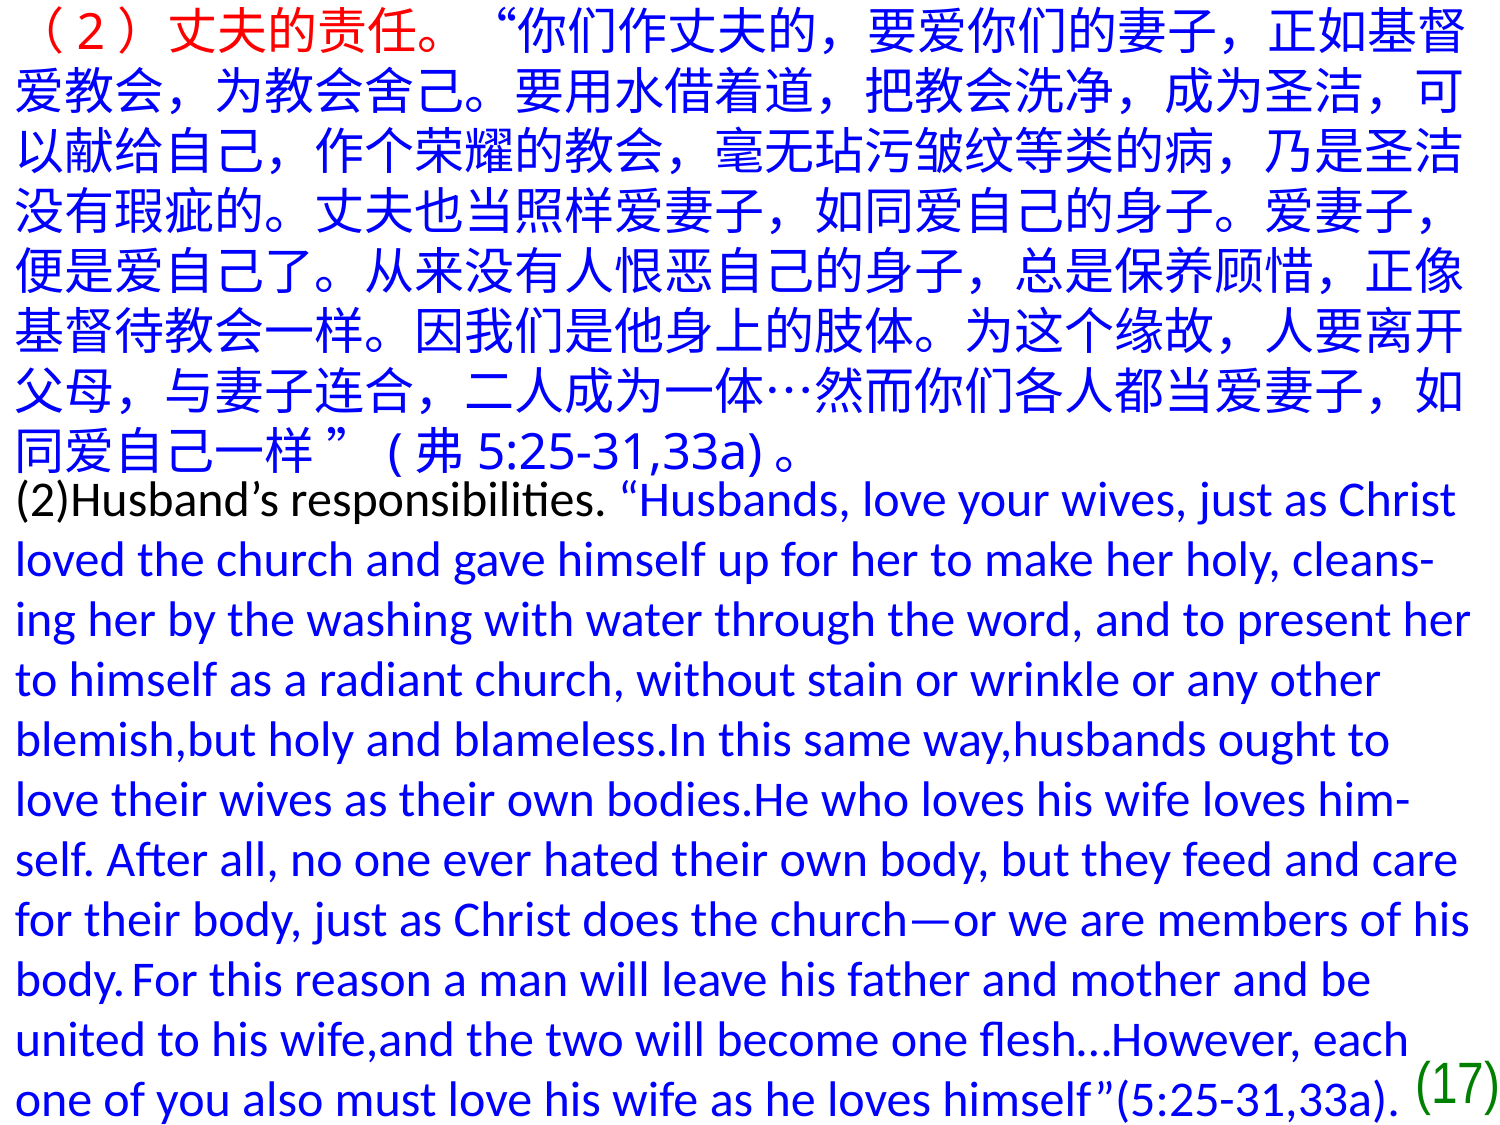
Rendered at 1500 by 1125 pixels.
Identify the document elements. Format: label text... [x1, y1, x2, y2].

text_box (2)Husband’s responsibilities. “Husbands, love your wives, just as Christ loved the church and gave himself up for her to make her holy, cleans- ing her by the washing with water through the word, and to present her to himself as a radiant church, without stain or wrinkle or any other blemish,but holy and blameless.In this same way,husbands ought to love their wives as their own bodies.He who loves his wife loves him-self. After all, no one ever hated their own body, but they feed and care for their body, just as Christ does the church—or we are members of his body. For this reason a man will leave his father and mother and be united to his wife,and the two will become one flesh…However, each one of you also must love his wife as he loves himself”(5:25-31,33a). [0, 458, 1500, 1125]
text_box (17) [1400, 1038, 1500, 1123]
text_box （2）丈夫的责任。“你们作丈夫的，要爱你们的妻子，正如基督爱教会，为教会舍己。要用水借着道，把教会洗净，成为圣洁，可以献给自己，作个荣耀的教会，毫无玷污皱纹等类的病，乃是圣洁没有瑕疵的。丈夫也当照样爱妻子，如同爱自己的身子。爱妻子，便是爱自己了。从来没有人恨恶自己的身子，总是保养顾惜，正像基督待教会一样。因我们是他身上的肢体。为这个缘故，人要离开父母，与妻子连合，二人成为一体…然而你们各人都当爱妻子，如同爱自己一样 ”(弗5:25-31,33a)。 [0, 0, 1500, 458]
